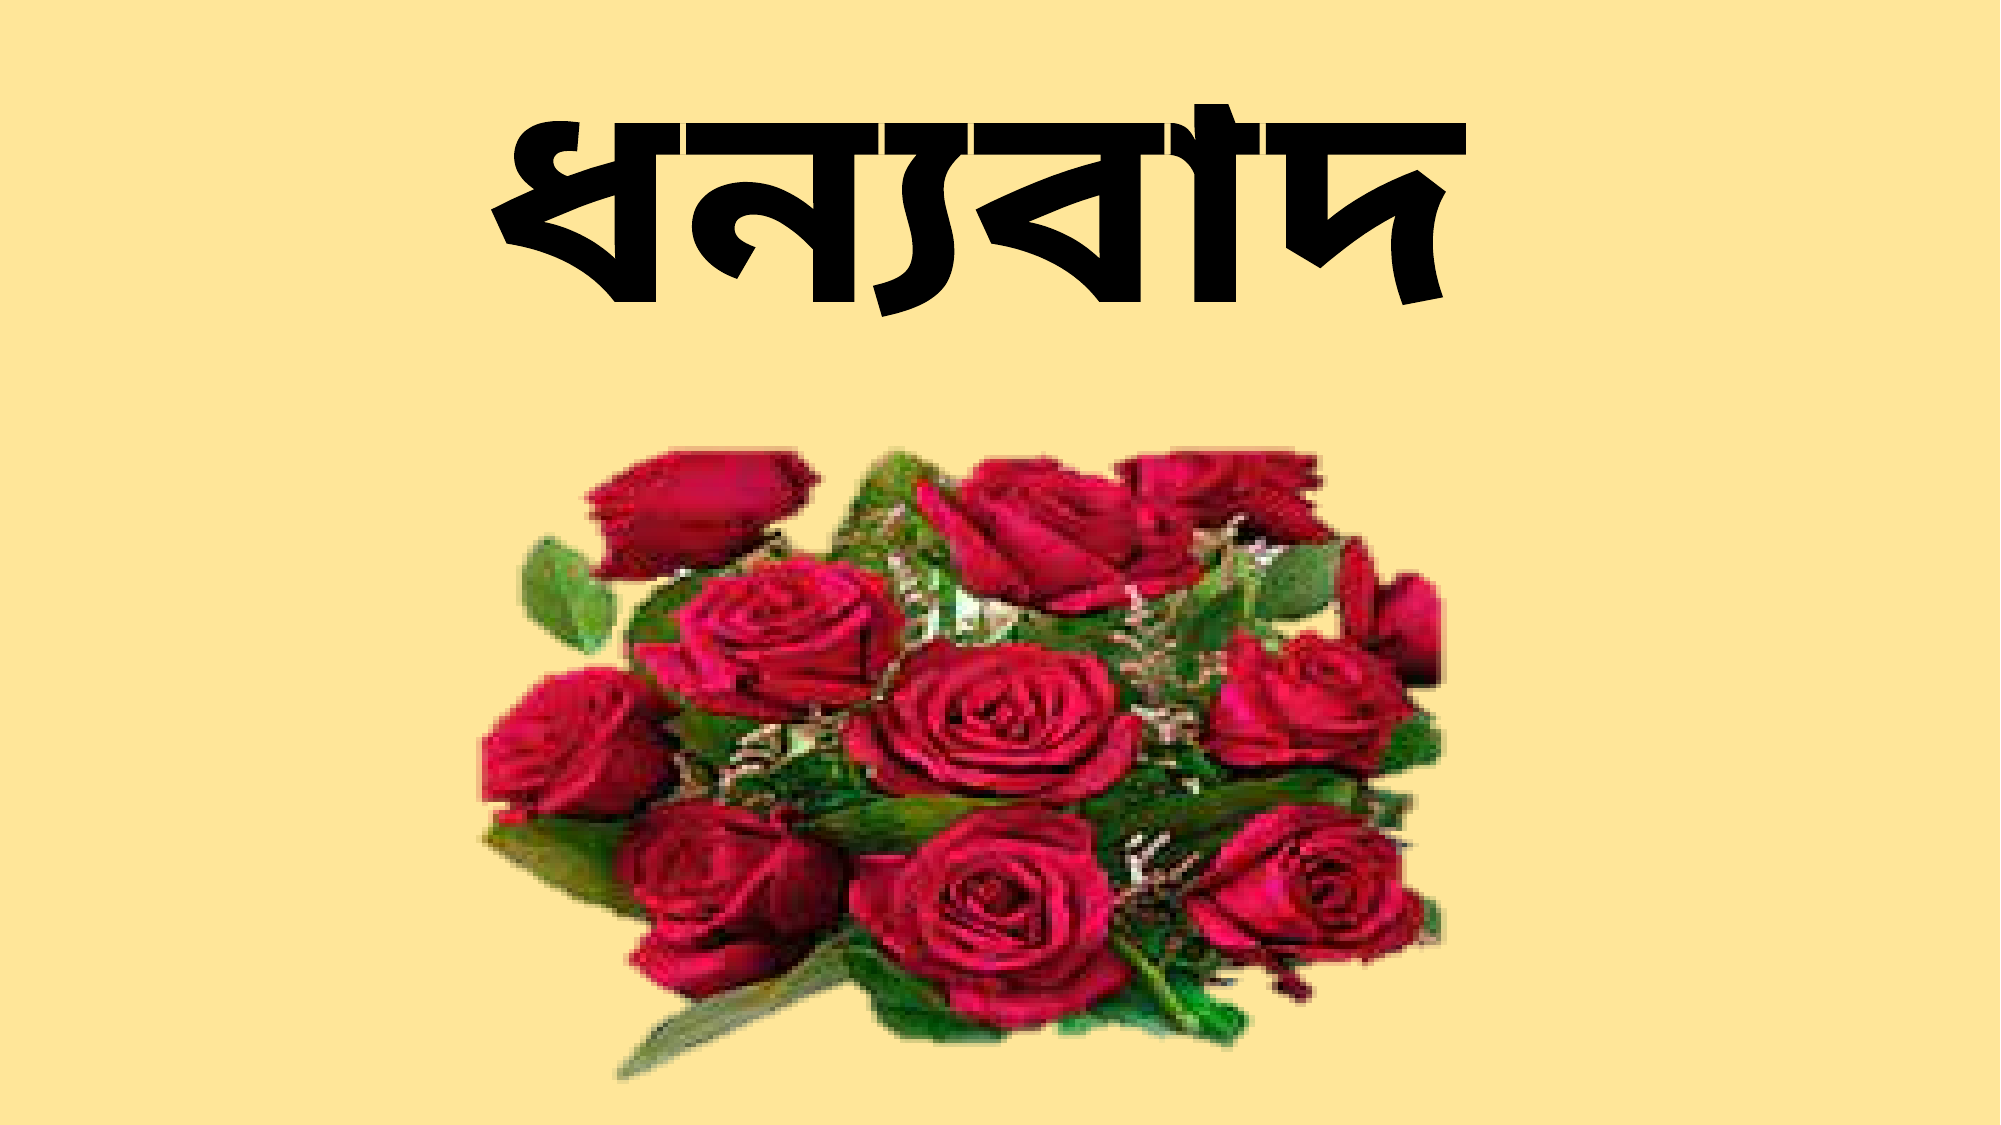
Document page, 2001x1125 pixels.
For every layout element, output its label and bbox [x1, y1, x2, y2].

picture [411, 360, 1546, 1099]
